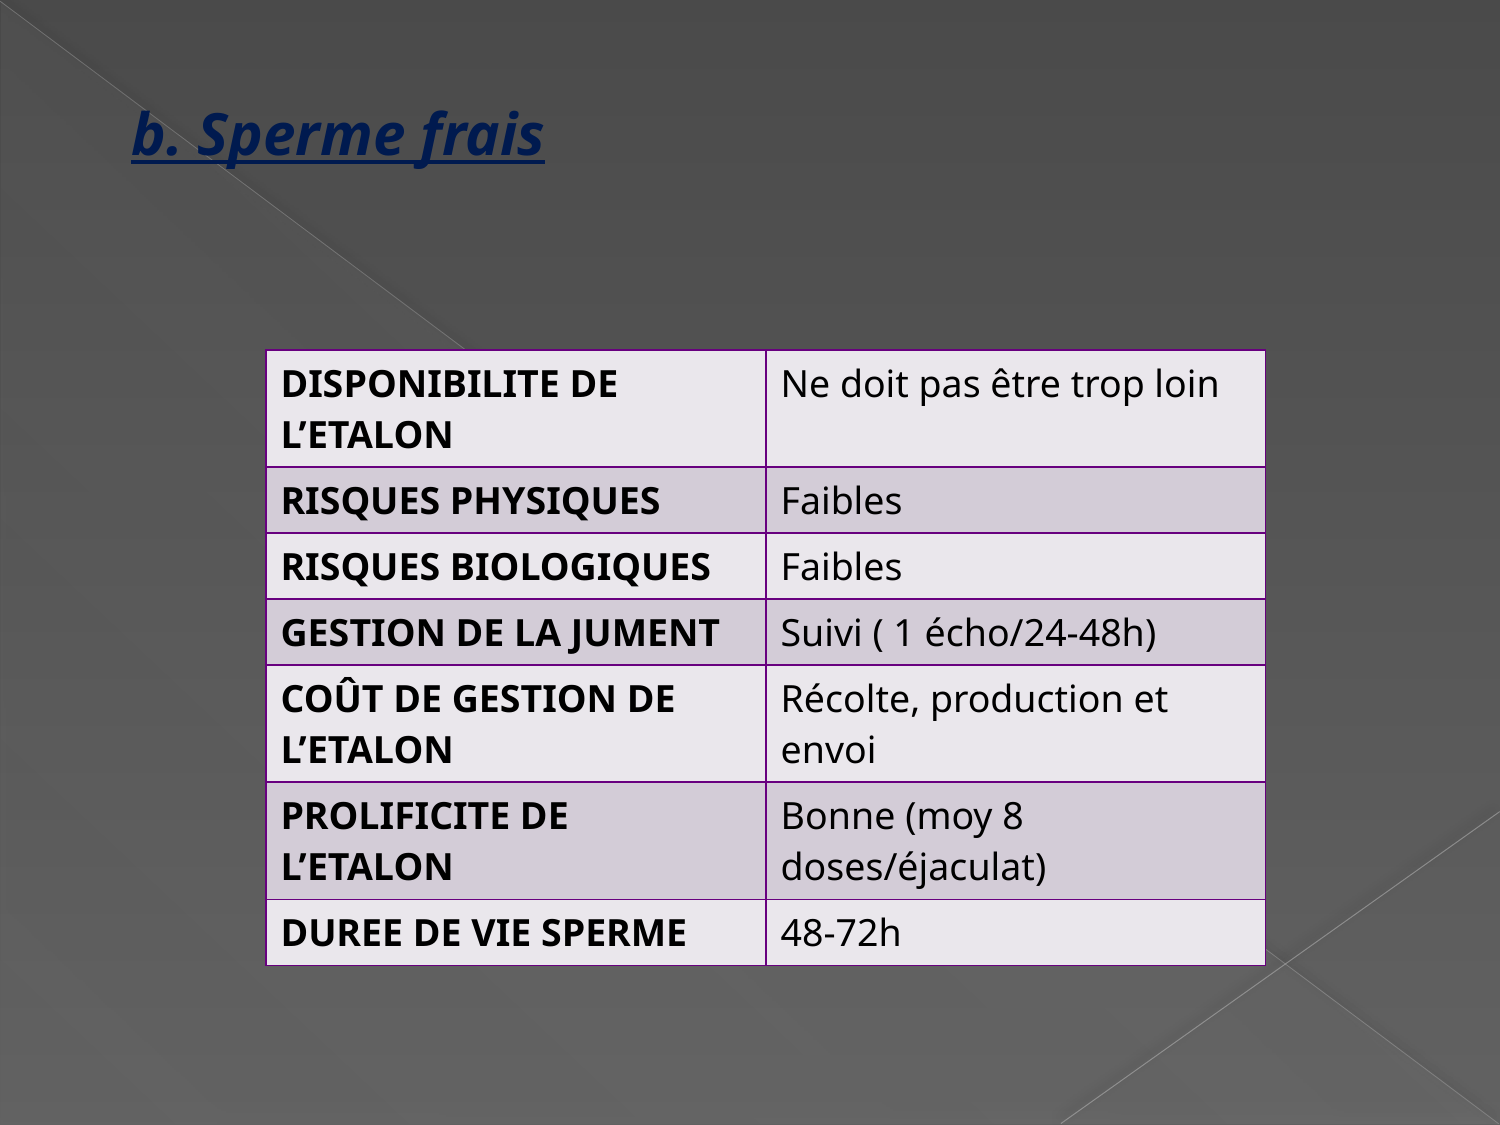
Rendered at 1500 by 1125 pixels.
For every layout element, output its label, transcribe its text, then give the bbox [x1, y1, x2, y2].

table_cell Récolte, production et envoi [767, 666, 1265, 781]
table_cell Faibles [767, 534, 1265, 598]
table_cell Bonne (moy 8 doses/éjaculat) [767, 783, 1265, 899]
table_cell DUREE DE VIE SPERME [267, 900, 765, 965]
table_cell RISQUES BIOLOGIQUES [267, 534, 765, 598]
table_cell GESTION DE LA JUMENT [267, 600, 765, 664]
table_cell 48-72h [767, 900, 1265, 965]
table_header Ne doit pas être trop loin [767, 351, 1265, 466]
table_cell PROLIFICITE DE L’ETALON [267, 783, 765, 899]
table_cell COÛT DE GESTION DE L’ETALON [267, 666, 765, 781]
table_cell Suivi ( 1 écho/24-48h) [767, 600, 1265, 664]
table_header DISPONIBILITE DE L’ETALON [267, 351, 765, 466]
table_cell RISQUES PHYSIQUES [267, 468, 765, 532]
table_cell Faibles [767, 468, 1265, 532]
text_box b. Sperme frais [116, 90, 561, 175]
